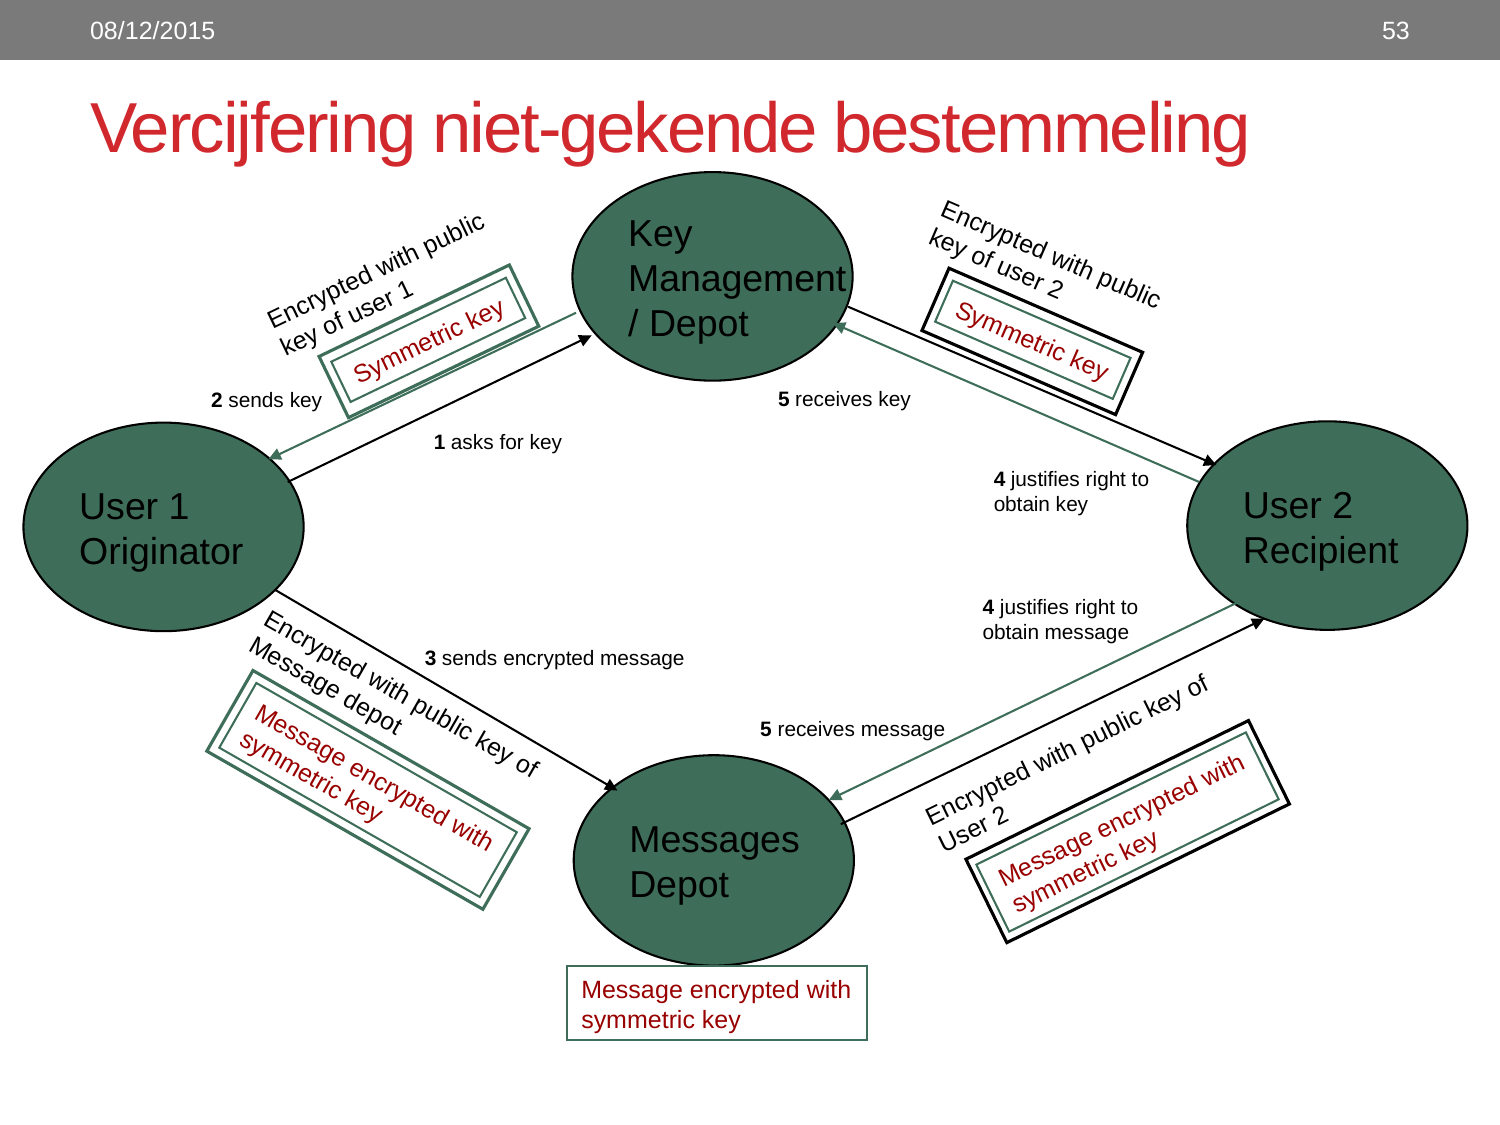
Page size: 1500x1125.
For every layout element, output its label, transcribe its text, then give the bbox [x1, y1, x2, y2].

text_box 3 sends encrypted message [410, 636, 700, 677]
text_box User 1 Originator [23, 422, 304, 632]
text_box Encrypted with public key of User 2 [903, 637, 1275, 871]
text_box 5 receives message [745, 708, 974, 748]
text_box [589, 773, 618, 791]
text_box Message encrypted with symmetric key [566, 965, 867, 1041]
text_box User 2 Recipient [1187, 421, 1468, 630]
text_box Messages Depot [573, 755, 854, 965]
text_box [828, 748, 937, 801]
text_box [206, 670, 530, 910]
text_box [840, 618, 1265, 825]
text_box 4 justifies right to obtain message [968, 586, 1153, 651]
text_box [832, 322, 1145, 458]
title Vercijfering niet-gekende bestemmeling [75, 42, 1425, 206]
text_box [570, 335, 592, 347]
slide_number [75, 3, 550, 57]
text_box 4 justifies right to obtain key [978, 458, 1164, 523]
text_box 5 receives key [763, 377, 929, 418]
text_box Key Management / Depot [572, 206, 853, 381]
text_box [921, 268, 1143, 415]
text_box [965, 720, 1290, 943]
text_box [848, 306, 1217, 466]
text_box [261, 234, 563, 380]
text_box Encrypted with public key of Message depot [228, 589, 593, 842]
text_box [268, 388, 419, 460]
text_box 1 asks for key [418, 421, 578, 461]
slide_number 53 [1250, 3, 1425, 57]
text_box 2 sends key [196, 379, 337, 420]
text_box Encrypted with public key of user 2 [908, 206, 1215, 369]
